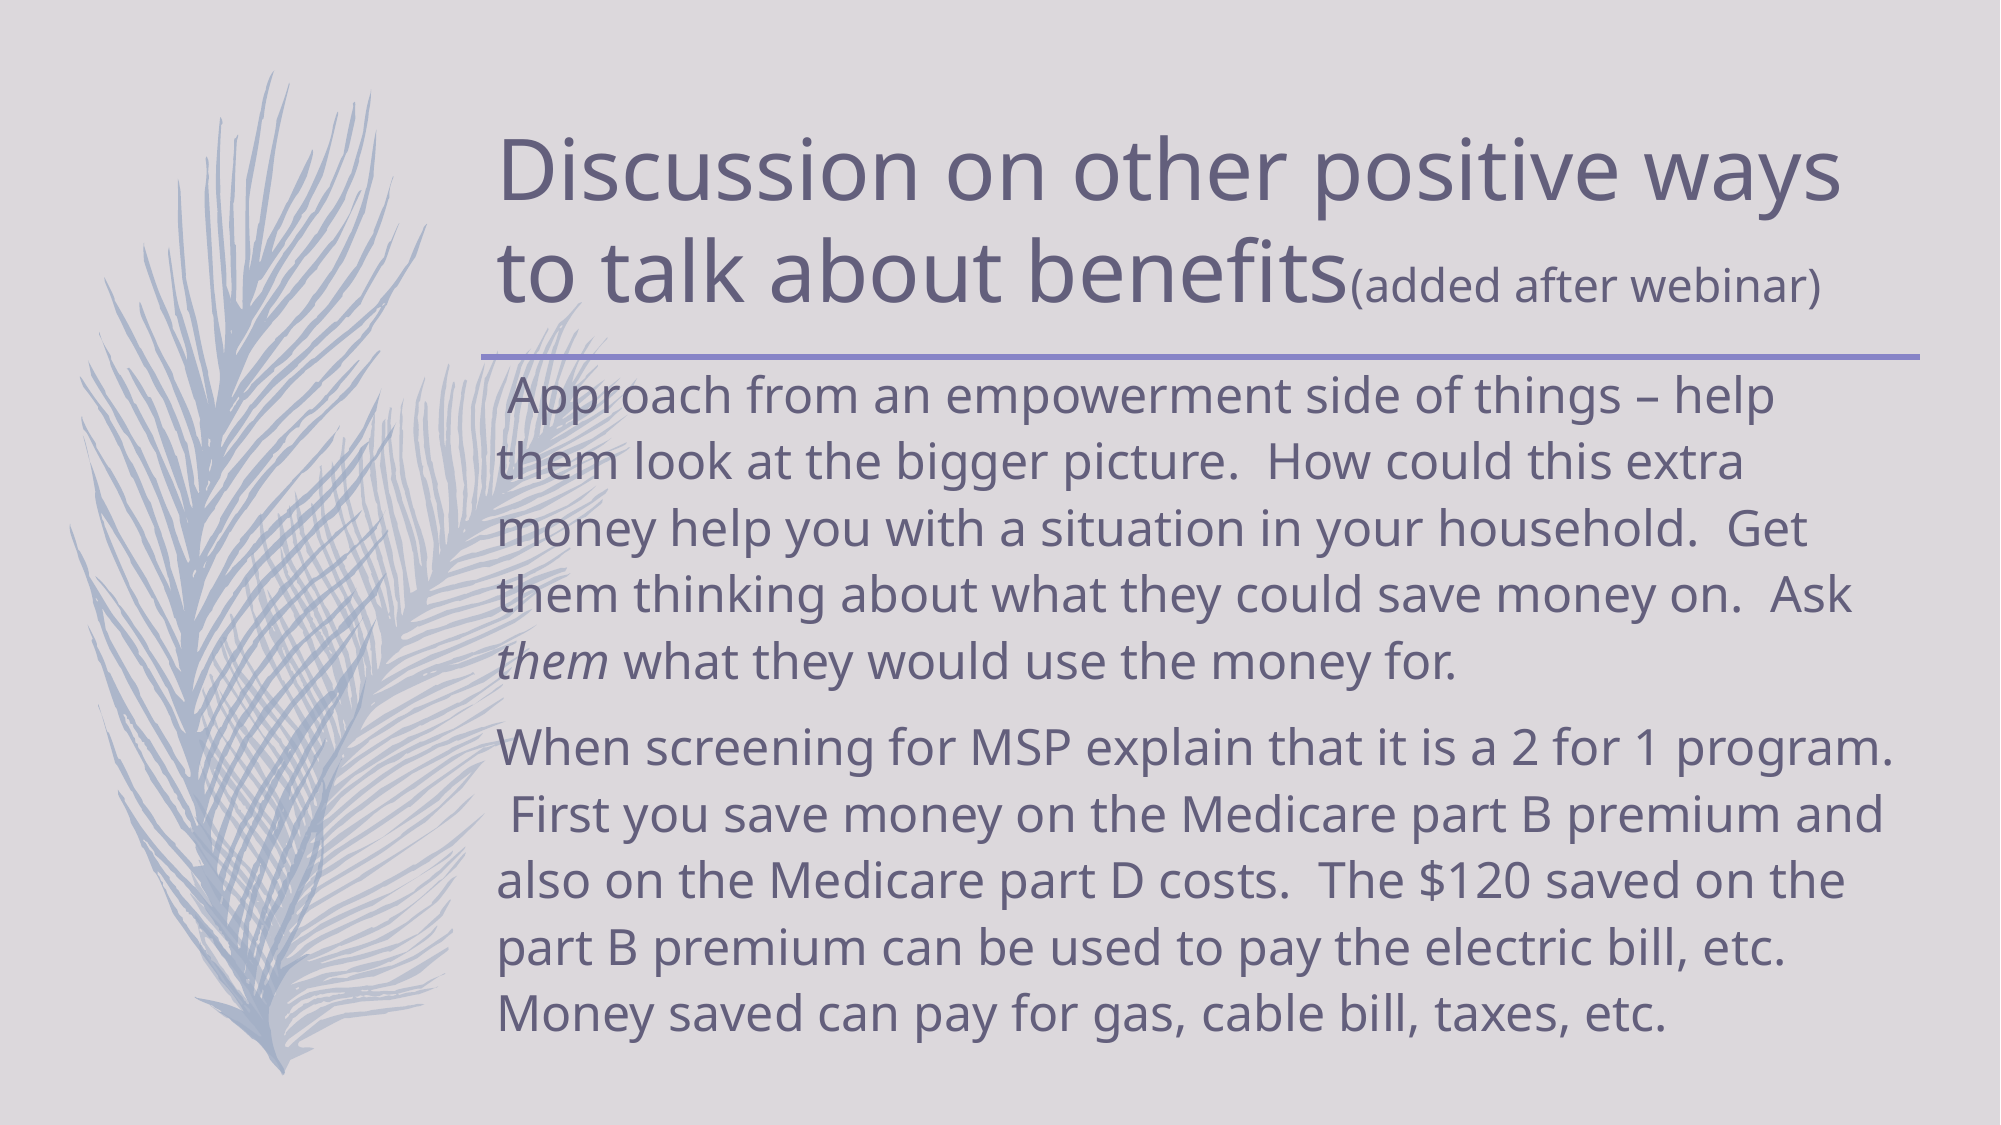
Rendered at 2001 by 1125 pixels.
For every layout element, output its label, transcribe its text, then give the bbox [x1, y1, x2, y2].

title Discussion on other positive ways to talk about benefits(added after webinar) [481, 93, 1920, 349]
list Approach from an empowerment side of things – help them look at the bigger picture. How could this extra money help you with a situation in your household. Get them thinking about what they could save money on. Ask them what they would use the money for. When screening for MSP explain that it is a 2 for 1 program. First you save money on the Medicare part B premium and also on the Medicare part D costs. The $120 saved on the part B premium can be used to pay the electric bill, etc. Money saved can pay for gas, cable bill, taxes, etc. [481, 349, 1920, 1100]
